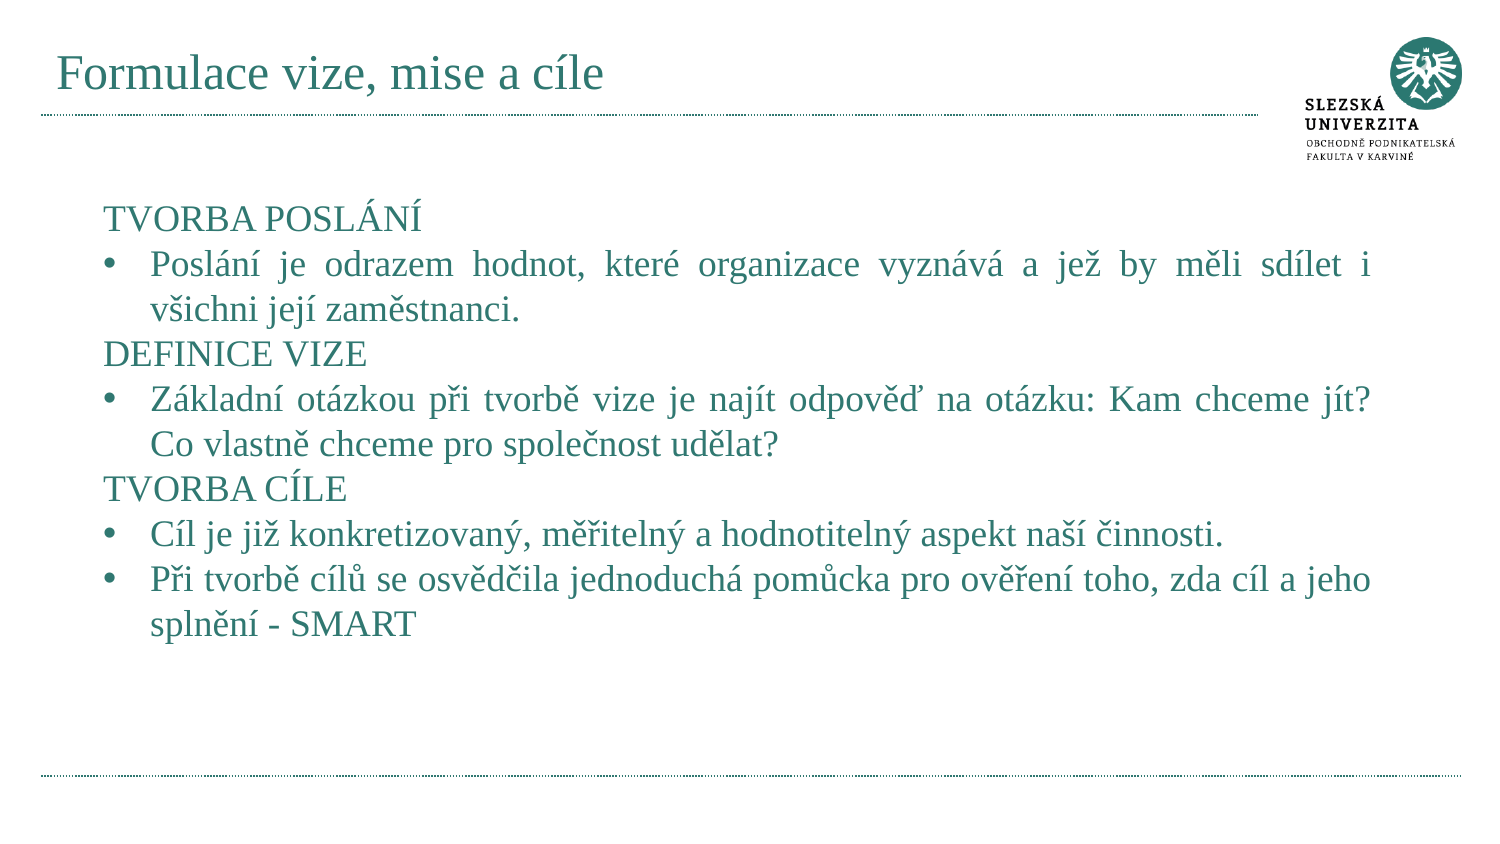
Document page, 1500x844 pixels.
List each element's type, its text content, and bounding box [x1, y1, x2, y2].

title Formulace vize, mise a cíle [41, 32, 786, 116]
picture [1305, 37, 1462, 160]
text_box TVORBA POSLÁNÍ Poslání je odrazem hodnot, které organizace vyznává a jež by měli sdílet i všichni její zaměstnanci. DEFINICE VIZE Základní otázkou při tvorbě vize je najít odpověď na otázku: Kam chceme jít? Co vlastně chceme pro společnost udělat? TVORBA CÍLE Cíl je již konkretizovaný, měřitelný a hodnotitelný aspekt naší činnosti. Při tvorbě cílů se osvědčila jednoduchá pomůcka pro ověření toho, zda cíl a jeho splnění - SMART [88, 187, 1388, 652]
